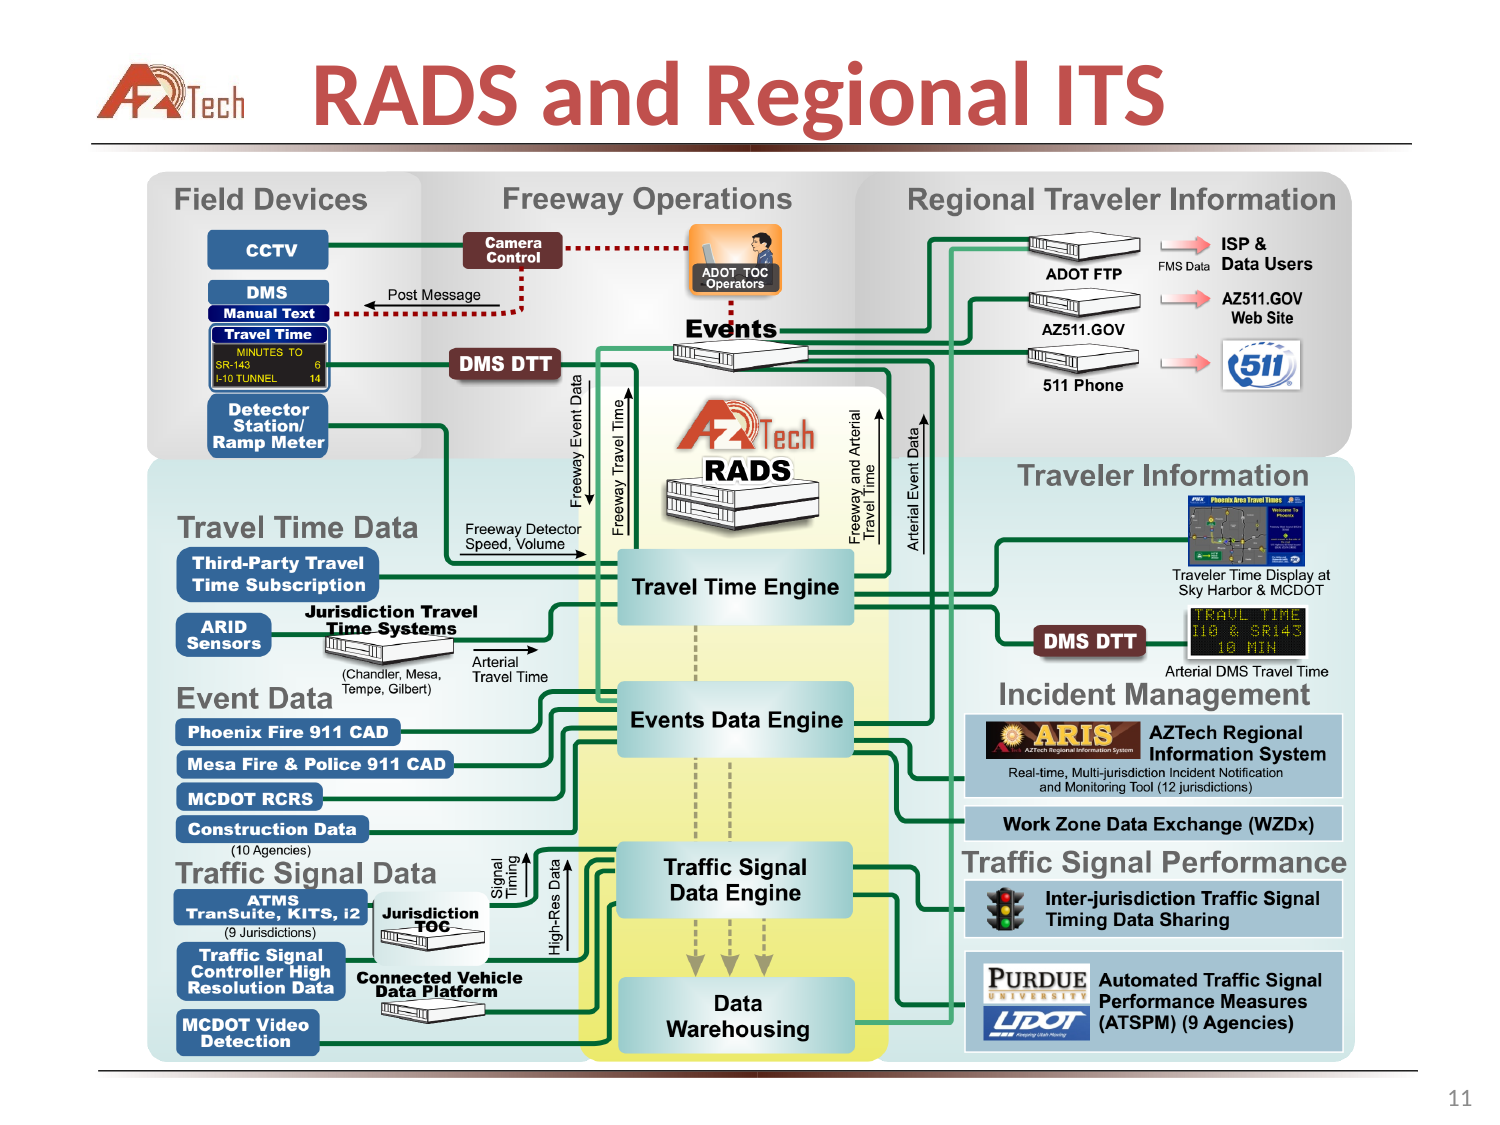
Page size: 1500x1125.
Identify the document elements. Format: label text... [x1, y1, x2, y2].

title RADS and Regional ITS [75, 19, 1425, 159]
picture [95, 1070, 1137, 1078]
picture [142, 167, 1358, 1067]
slide_number 11 [1137, 1066, 1488, 1125]
